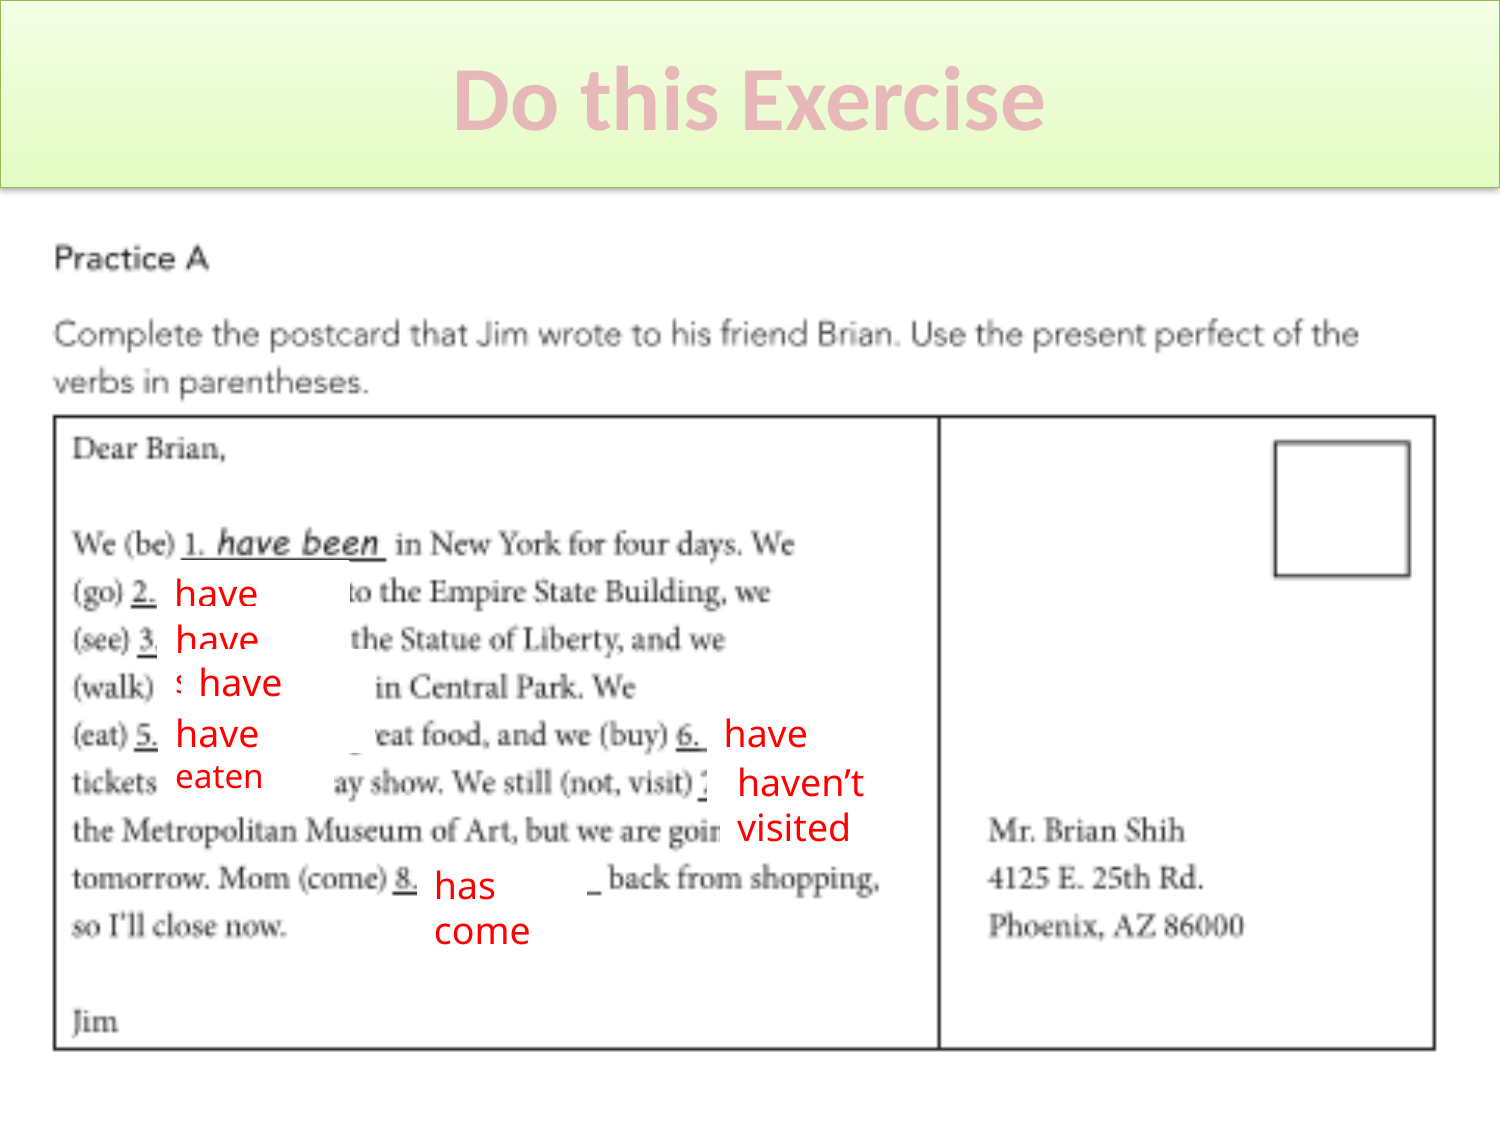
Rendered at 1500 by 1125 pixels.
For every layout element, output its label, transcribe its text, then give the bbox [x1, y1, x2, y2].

title Do this Exercise [0, 0, 1500, 188]
picture [30, 201, 1464, 1065]
